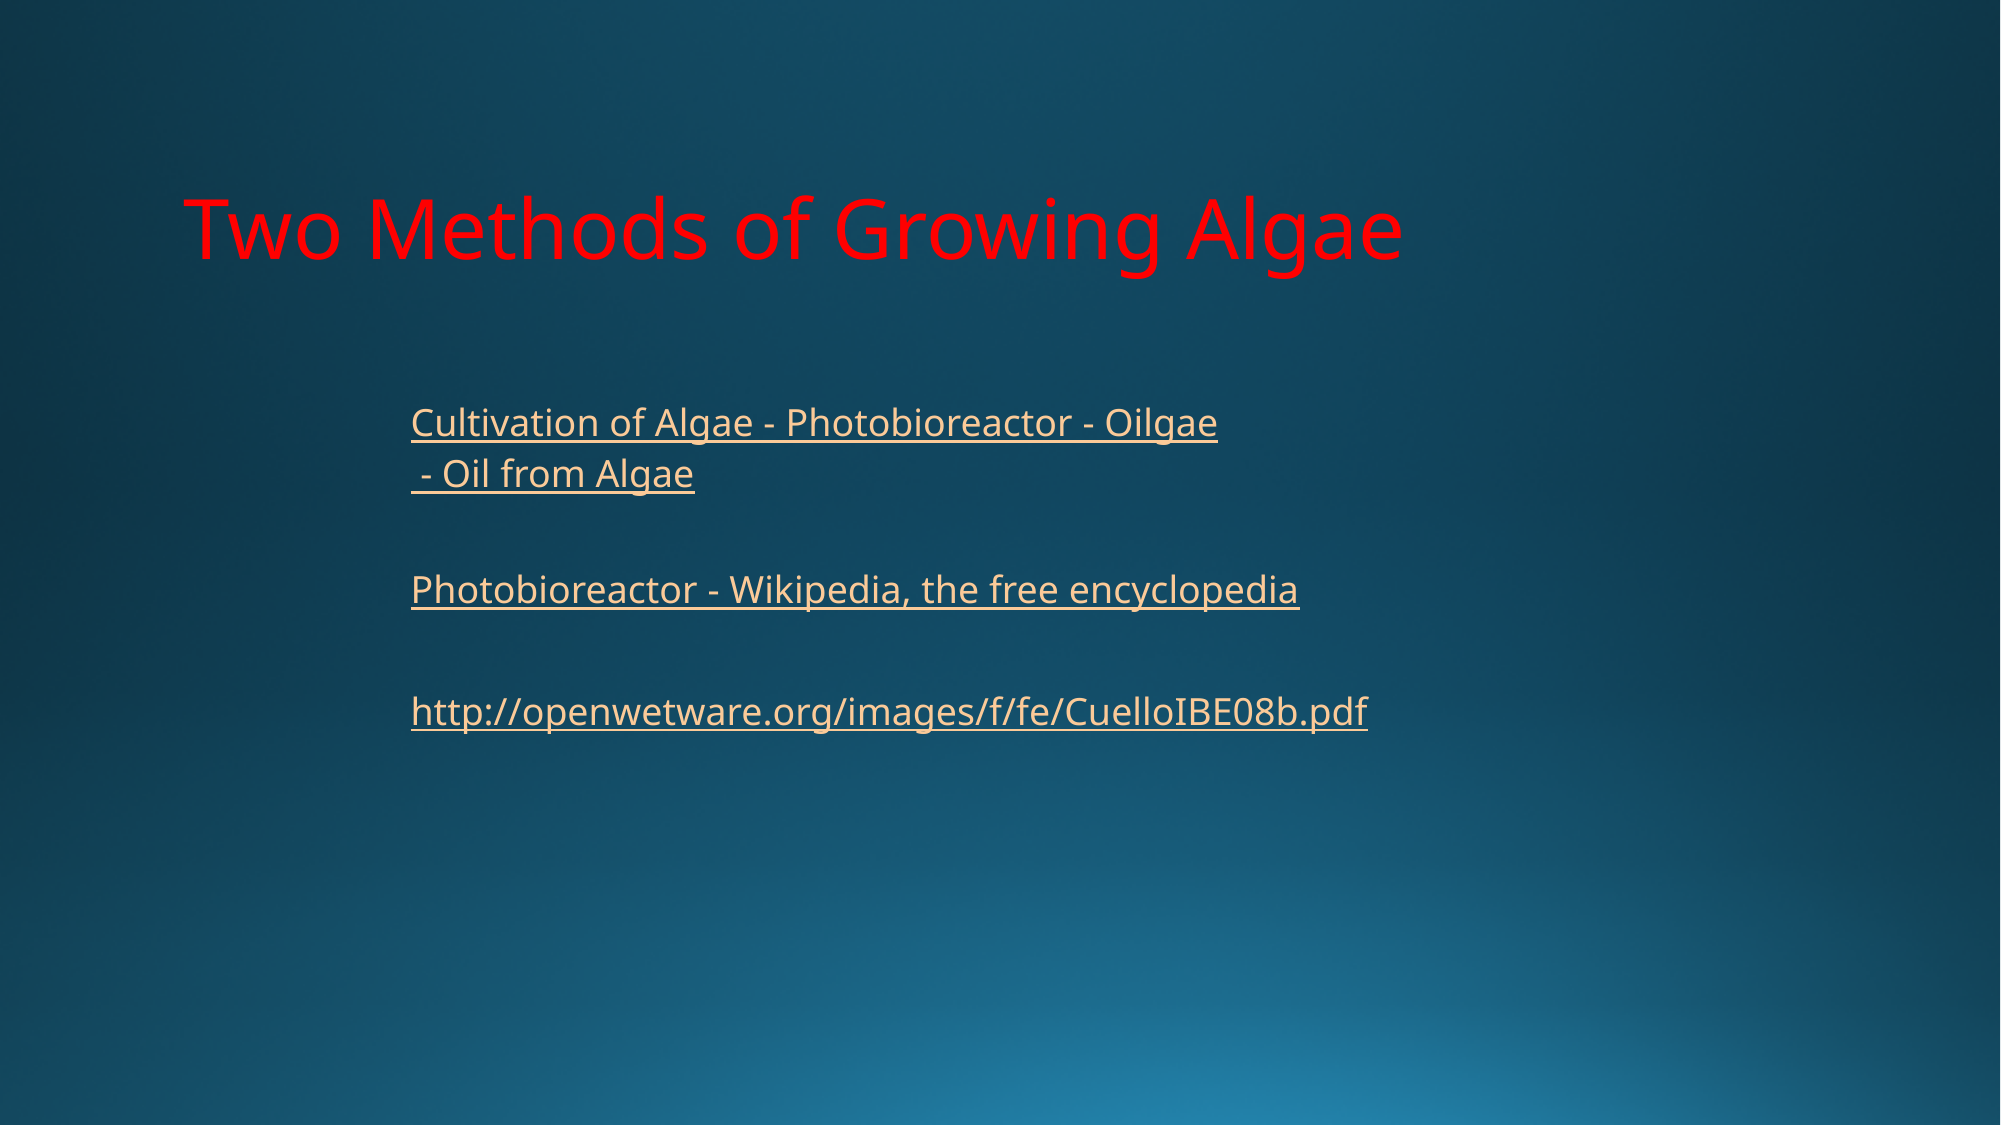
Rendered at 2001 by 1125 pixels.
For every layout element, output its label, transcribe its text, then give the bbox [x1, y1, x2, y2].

text_box http://openwetware.org/images/f/fe/CuelloIBE08b.pdf [395, 680, 1392, 747]
picture [0, 0, 2001, 1125]
text_box Two Methods of Growing Algae [168, 168, 1444, 284]
text_box Cultivation of Algae - Photobioreactor - Oilgae - Oil from Algae [395, 392, 1252, 509]
text_box Photobioreactor - Wikipedia, the free encyclopedia [395, 559, 1371, 625]
